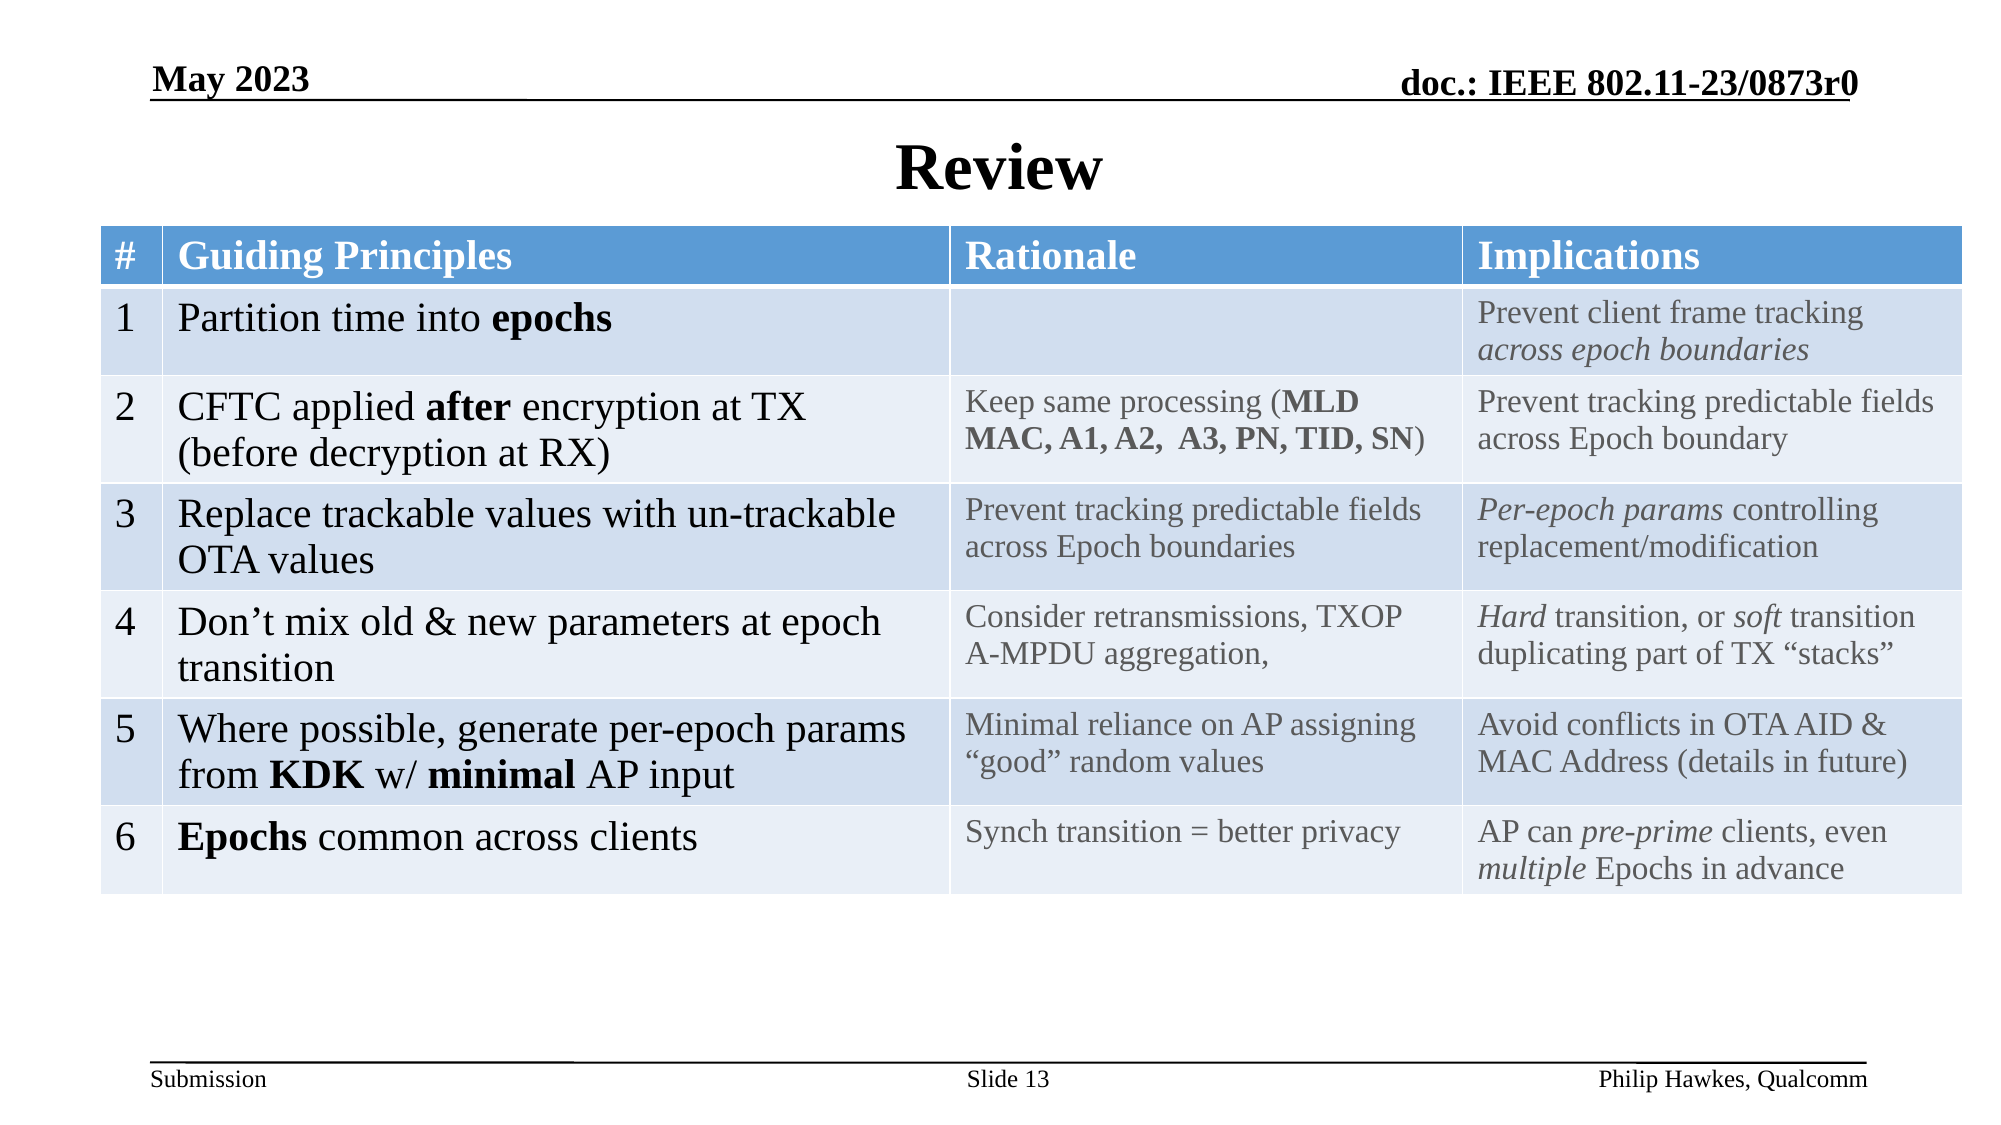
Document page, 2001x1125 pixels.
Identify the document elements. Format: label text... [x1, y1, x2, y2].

table_cell 5 [101, 699, 162, 805]
table_cell Replace trackable values with un-trackable OTA values [163, 484, 949, 590]
table_cell Avoid conflicts in OTA AID & MAC Address (details in future) [1463, 699, 1962, 805]
table_cell Partition time into epochs [163, 289, 949, 375]
table_cell 3 [101, 484, 162, 590]
table_cell Hard transition, or soft transition duplicating part of TX “stacks” [1463, 591, 1962, 697]
table_cell Epochs common across clients [163, 806, 949, 894]
table_cell Prevent tracking predictable fields across Epoch boundary [1463, 376, 1962, 482]
table_cell Synch transition = better privacy [951, 806, 1462, 894]
table_cell Keep same processing (MLD MAC, A1, A2, A3, PN, TID, SN) [951, 376, 1462, 482]
title Review [149, 112, 1850, 213]
table_header Guiding Principles [163, 226, 949, 284]
table_header Rationale [951, 226, 1462, 284]
table_cell Per-epoch params controlling replacement/modification [1463, 484, 1962, 590]
table_cell Consider retransmissions, TXOP A-MPDU aggregation, [951, 591, 1462, 697]
slide_number Slide 13 [950, 1061, 1067, 1123]
table_cell Prevent client frame tracking across epoch boundaries [1463, 289, 1962, 375]
table_cell Where possible, generate per-epoch params from KDK w/ minimal AP input [163, 699, 949, 805]
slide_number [152, 54, 563, 100]
table_cell 2 [101, 376, 162, 482]
table_cell Prevent tracking predictable fields across Epoch boundaries [951, 484, 1462, 590]
table_cell 4 [101, 591, 162, 697]
footer Philip Hawkes, Qualcomm [1171, 1061, 1869, 1093]
table_cell 1 [101, 289, 162, 375]
table_header # [101, 226, 162, 284]
table_cell CFTC applied after encryption at TX (before decryption at RX) [163, 376, 949, 482]
table_cell Minimal reliance on AP assigning “good” random values [951, 699, 1462, 805]
table_header Implications [1463, 226, 1962, 284]
table_cell [951, 289, 1462, 375]
table_cell Don’t mix old & new parameters at epoch transition [163, 591, 949, 697]
table_cell AP can pre-prime clients, even multiple Epochs in advance [1463, 806, 1962, 894]
table_cell 6 [101, 806, 162, 894]
